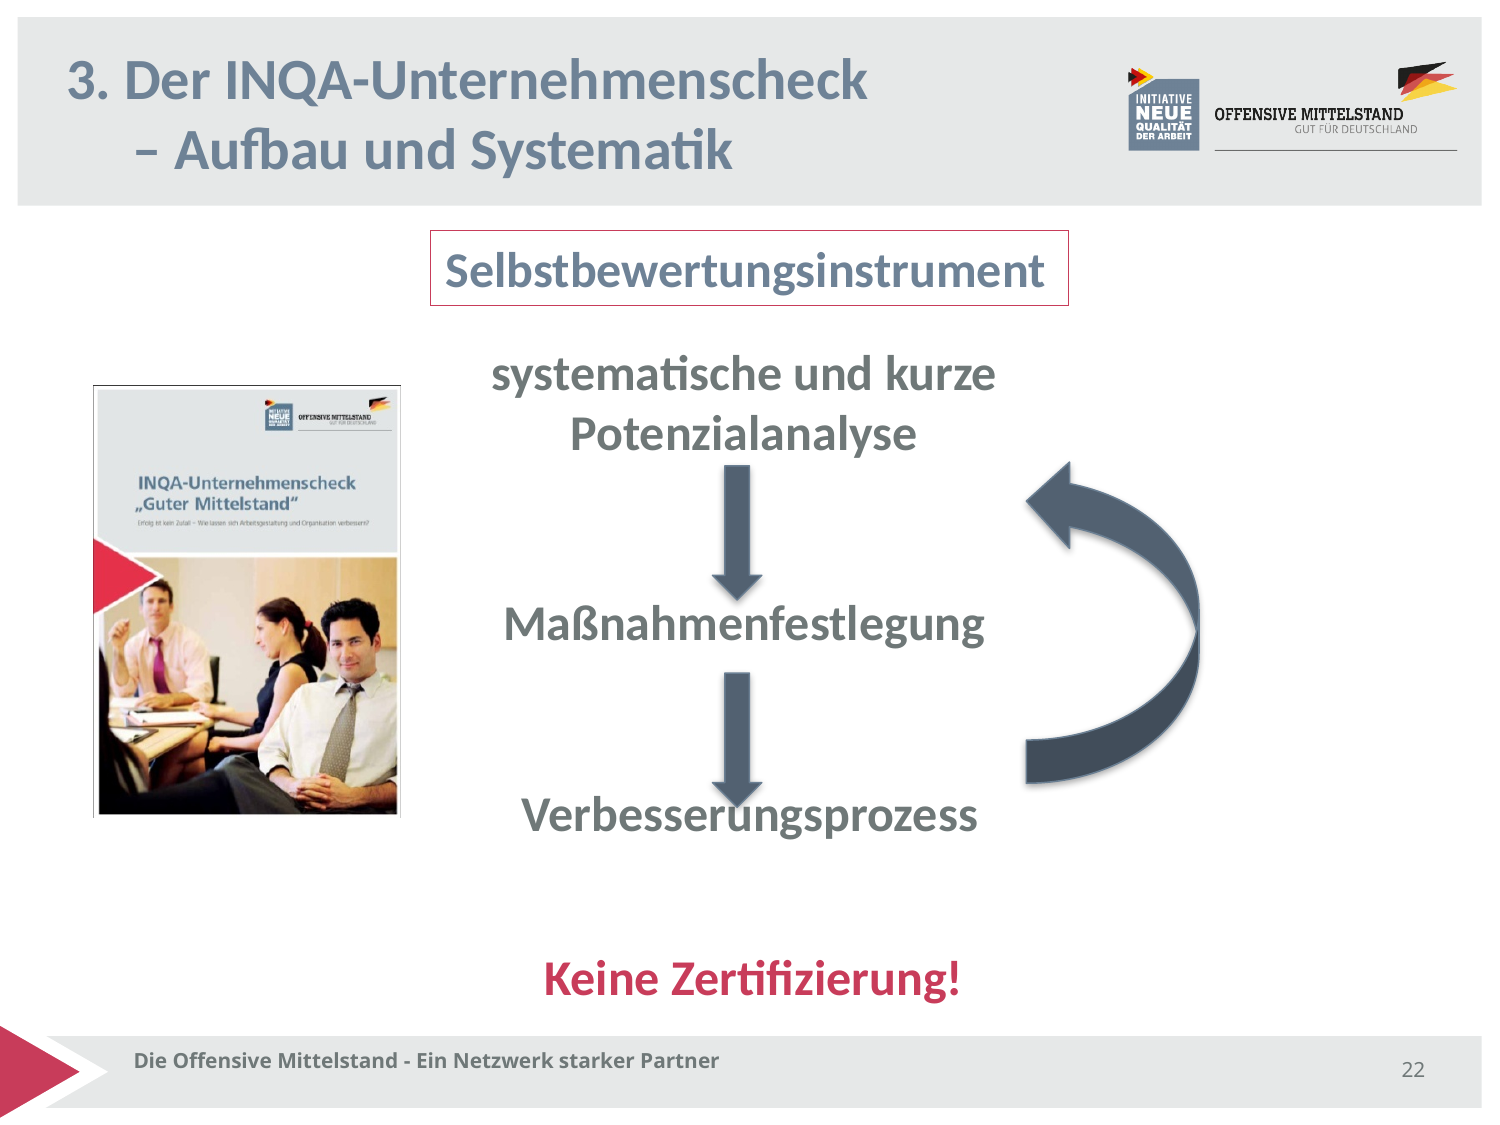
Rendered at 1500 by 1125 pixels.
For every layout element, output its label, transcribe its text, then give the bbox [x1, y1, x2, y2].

text_box Keine Zertifizierung! [529, 937, 979, 1013]
footer Die Offensive Mittelstand - Ein Netzwerk starker Partner [118, 1013, 1084, 1074]
text_box Selbstbewertungsinstrument [430, 230, 1069, 306]
slide_number 22 [1315, 1036, 1441, 1106]
text_box [1025, 461, 1200, 785]
text_box systematische und kurze Potenzialanalyse Maßnahmenfestlegung Verbesserungsprozess [421, 333, 1079, 849]
picture [1292, 51, 1472, 169]
text_box [711, 672, 763, 808]
title 3. Der INQA-Unternehmenscheck – Aufbau und Systematik [51, 39, 1292, 184]
picture [93, 385, 401, 818]
text_box [711, 465, 763, 601]
